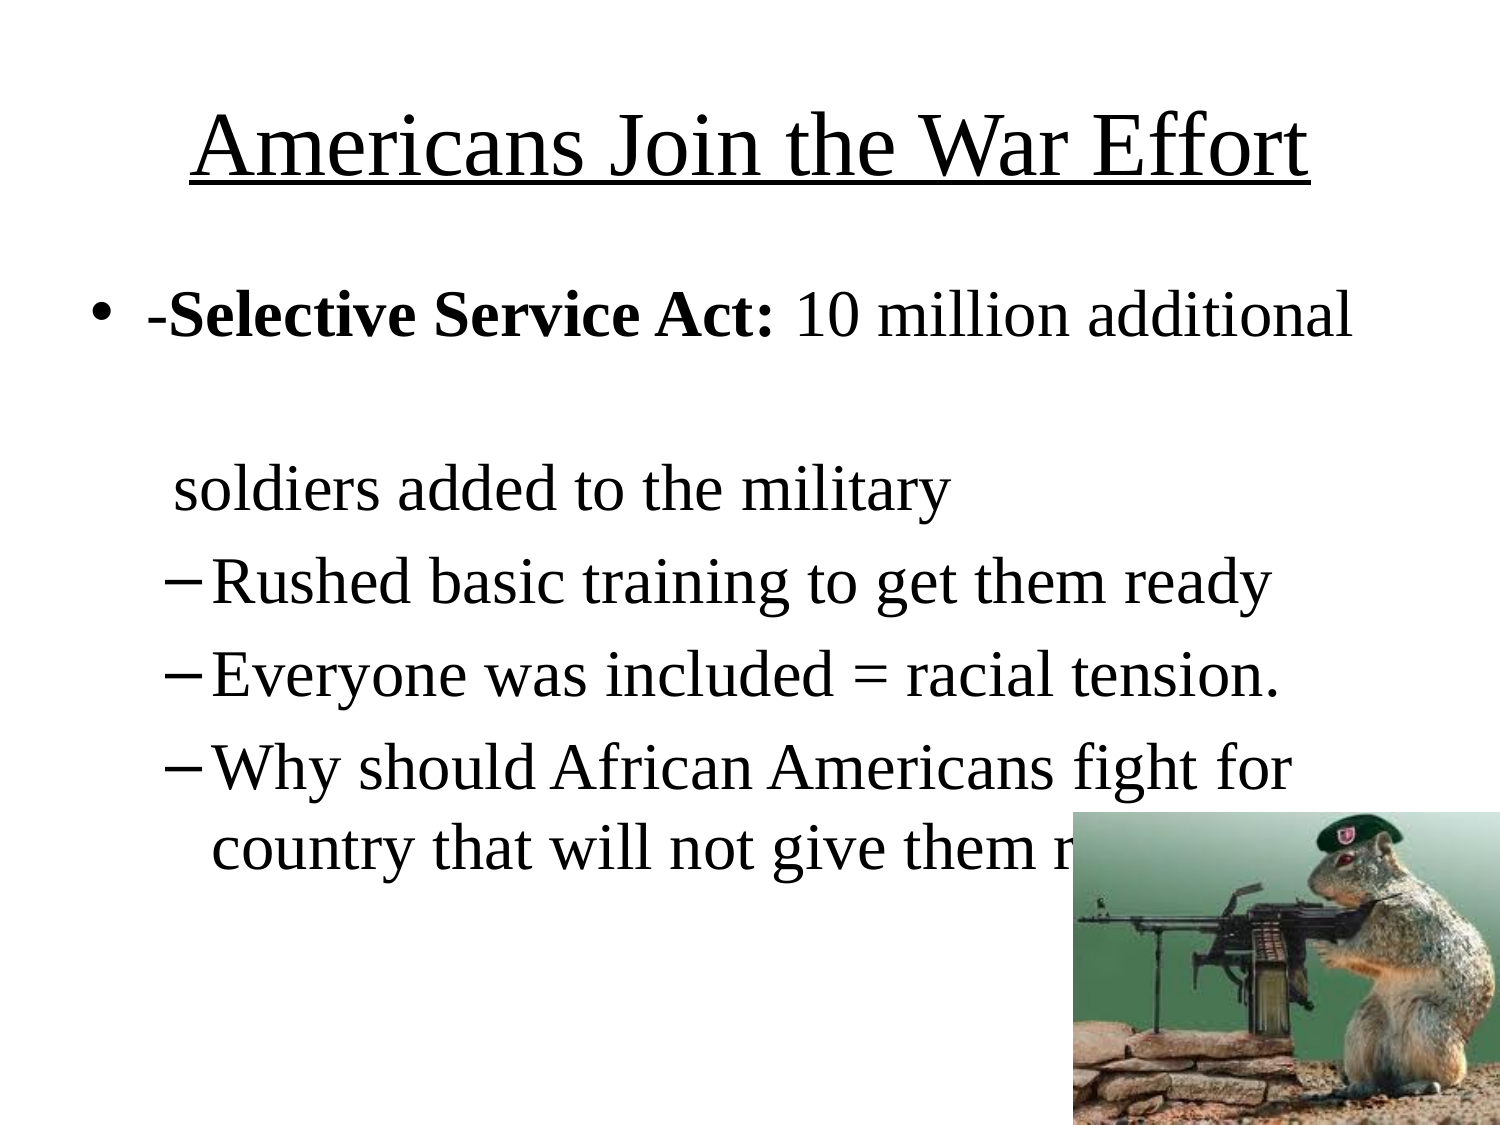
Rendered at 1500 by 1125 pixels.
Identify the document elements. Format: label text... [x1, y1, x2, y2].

list -Selective Service Act: 10 million additional soldiers added to the military Rushed basic training to get them ready Everyone was included = racial tension. Why should African Americans fight for country that will not give them rights? [75, 262, 1425, 1005]
title Americans Join the War Effort [75, 45, 1425, 233]
picture [1073, 812, 1500, 1125]
